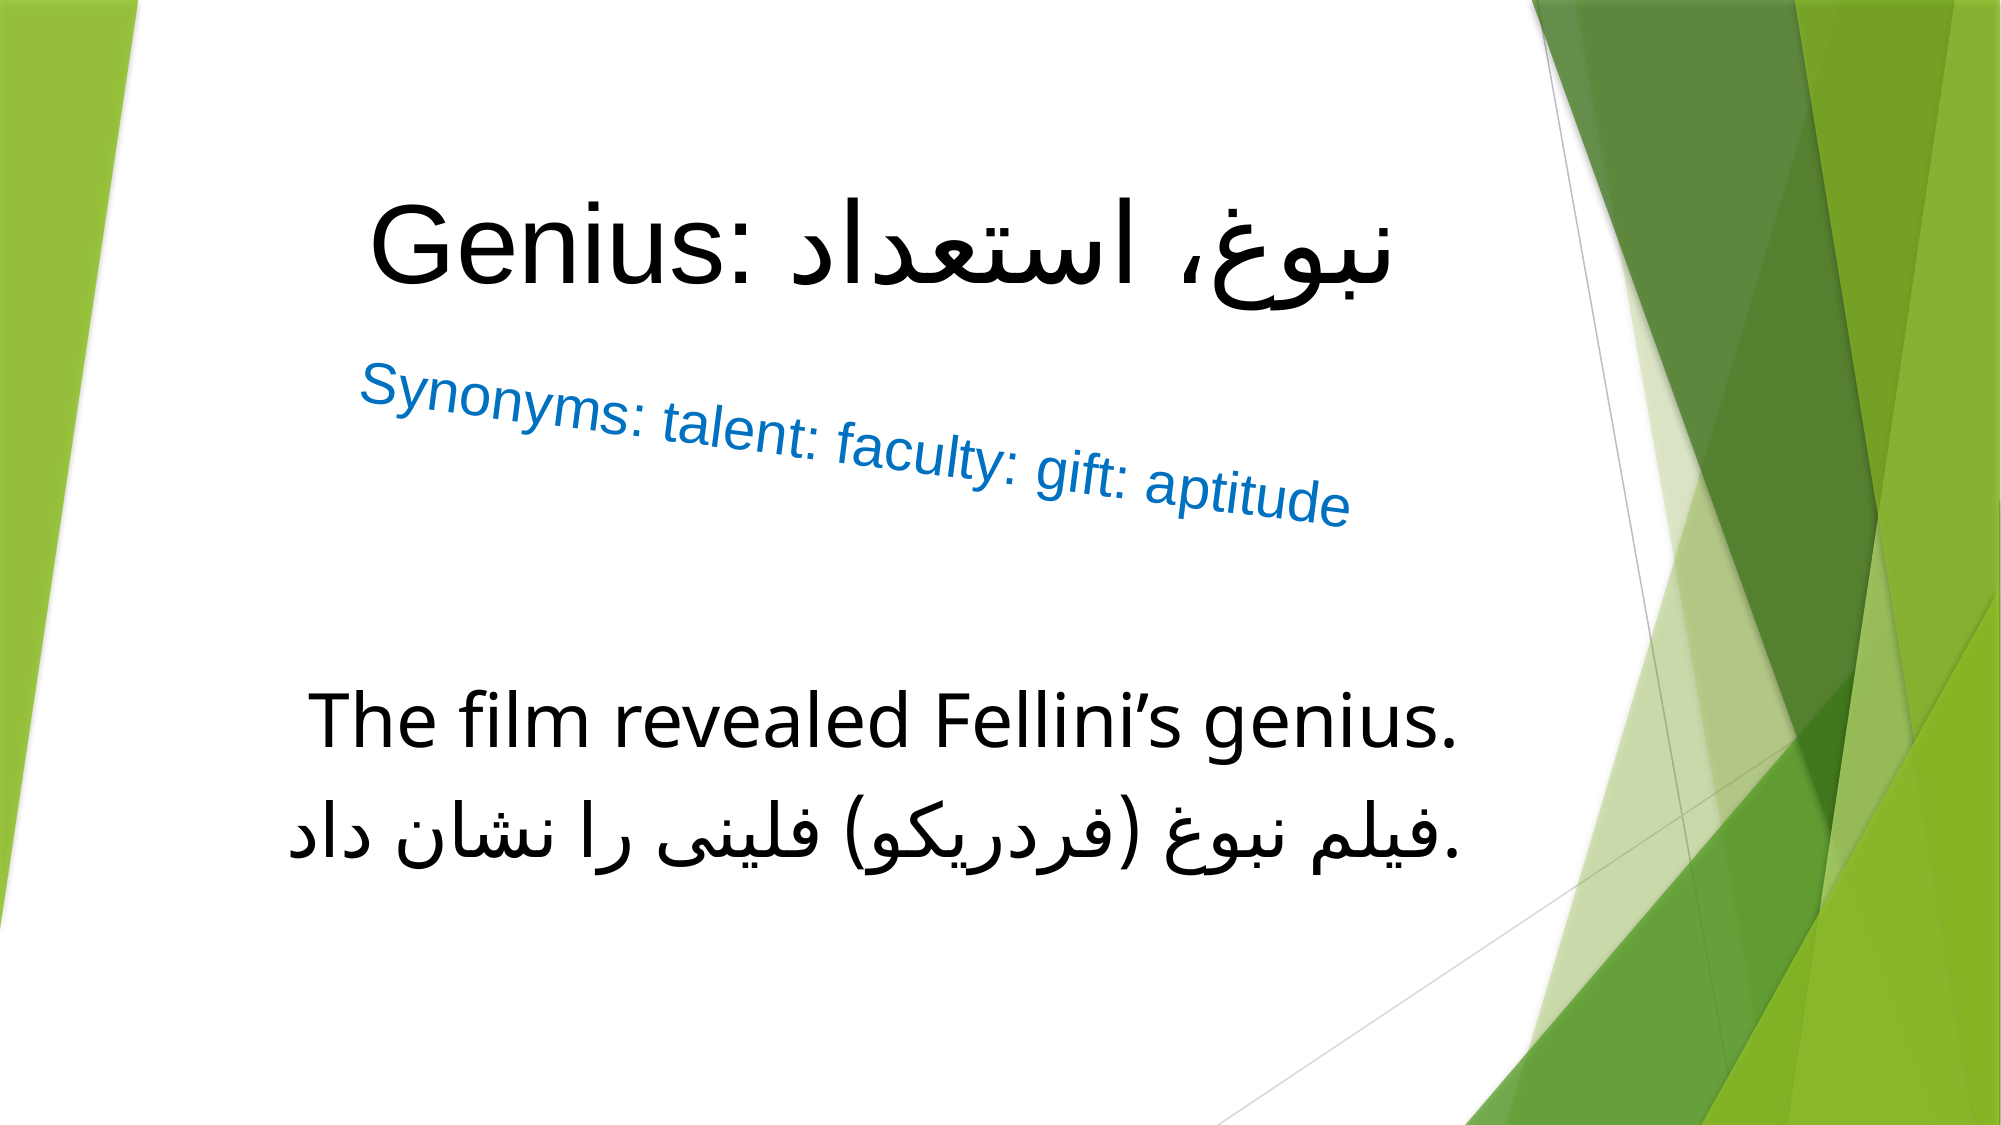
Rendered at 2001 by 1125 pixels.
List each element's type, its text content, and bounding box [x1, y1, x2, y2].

text_box Synonyms: talent: faculty: gift: aptitude [340, 334, 1512, 568]
title Genius: نبوغ، استعداد [247, 129, 1522, 314]
subtitle The film revealed Fellini’s genius. فیلم نبوغ (فردریکو) فلینی را نشان داد. [247, 664, 1522, 845]
